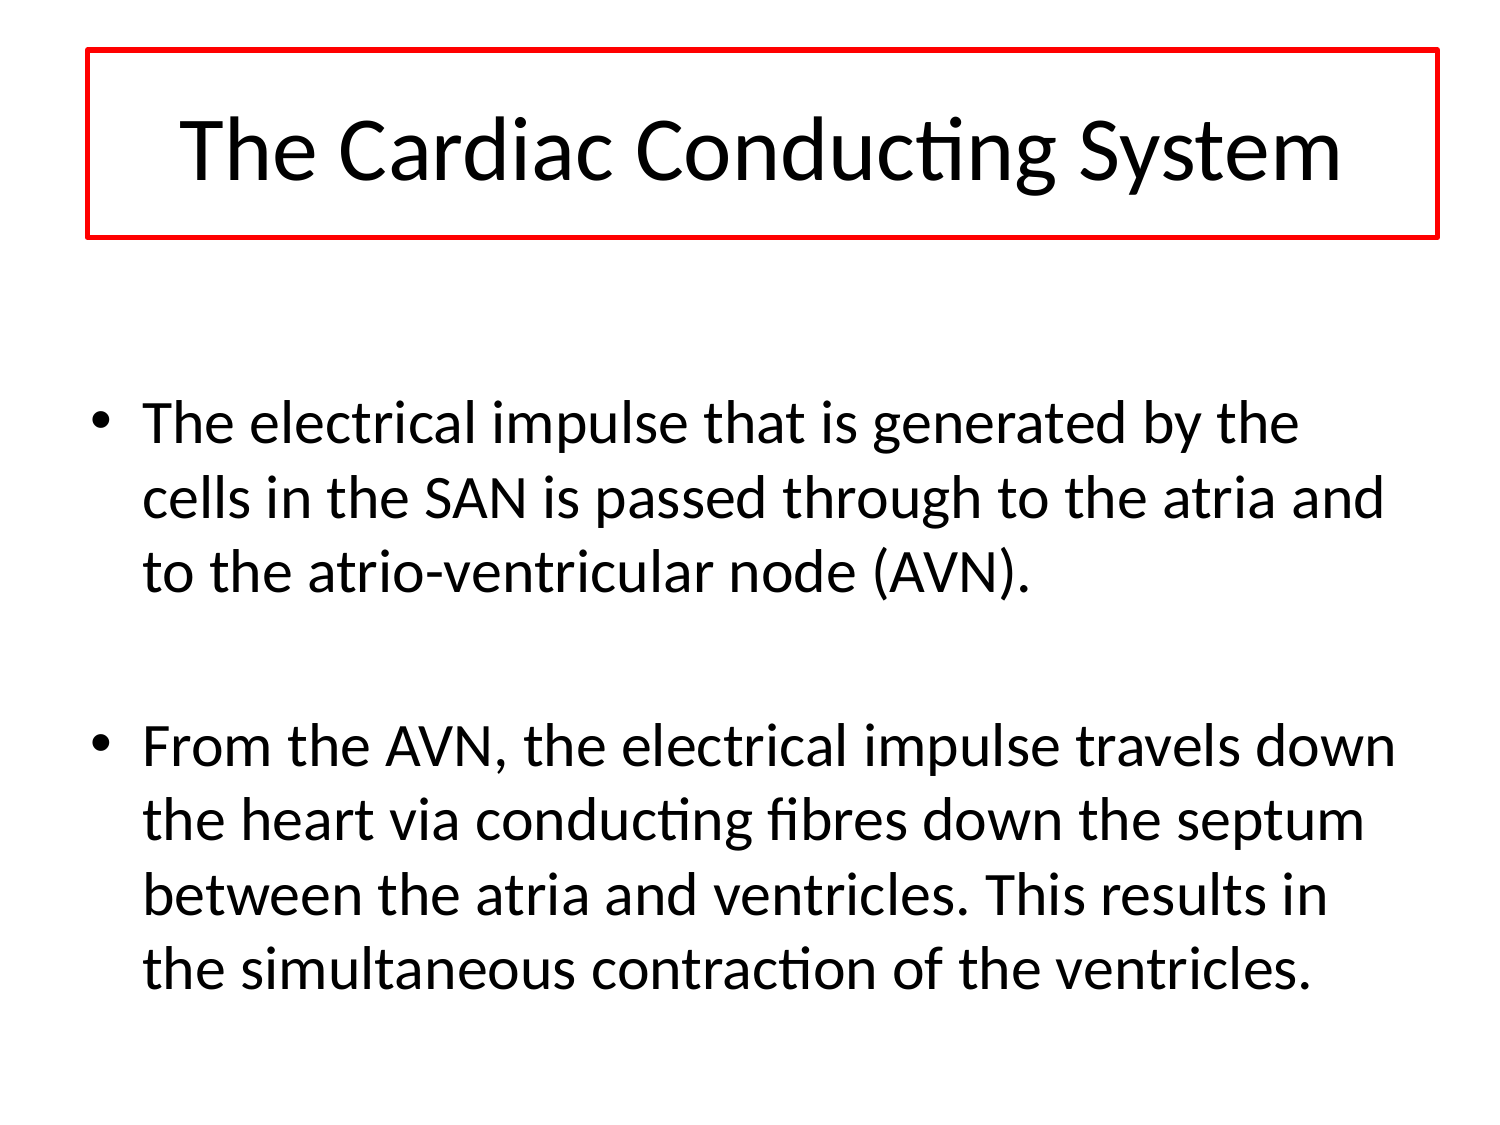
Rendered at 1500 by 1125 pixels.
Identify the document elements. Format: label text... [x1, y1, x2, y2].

list The electrical impulse that is generated by the cells in the SAN is passed through to the atria and to the atrio-ventricular node (AVN). From the AVN, the electrical impulse travels down the heart via conducting fibres down the septum between the atria and ventricles. This results in the simultaneous contraction of the ventricles. [75, 287, 1425, 1088]
text_box The Cardiac Conducting System [87, 50, 1438, 238]
